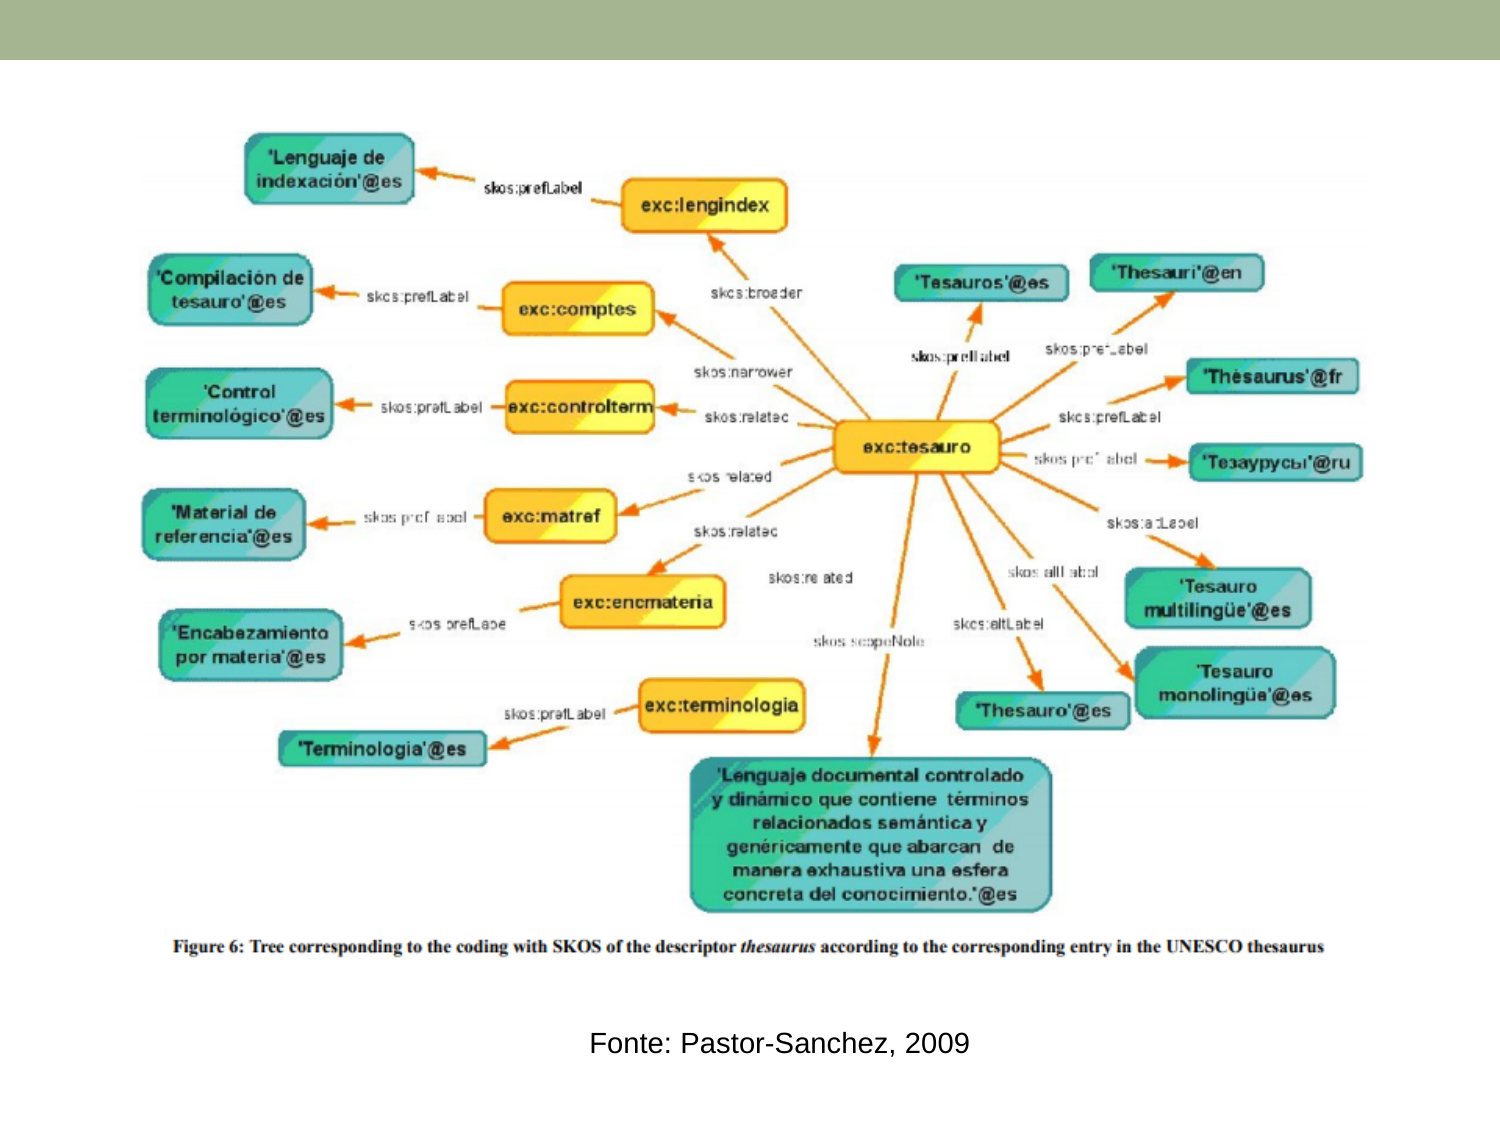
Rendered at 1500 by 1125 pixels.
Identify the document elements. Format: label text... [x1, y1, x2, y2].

picture [88, 113, 1412, 974]
text_box Fonte: Pastor-Sanchez, 2009 [437, 1016, 1123, 1067]
